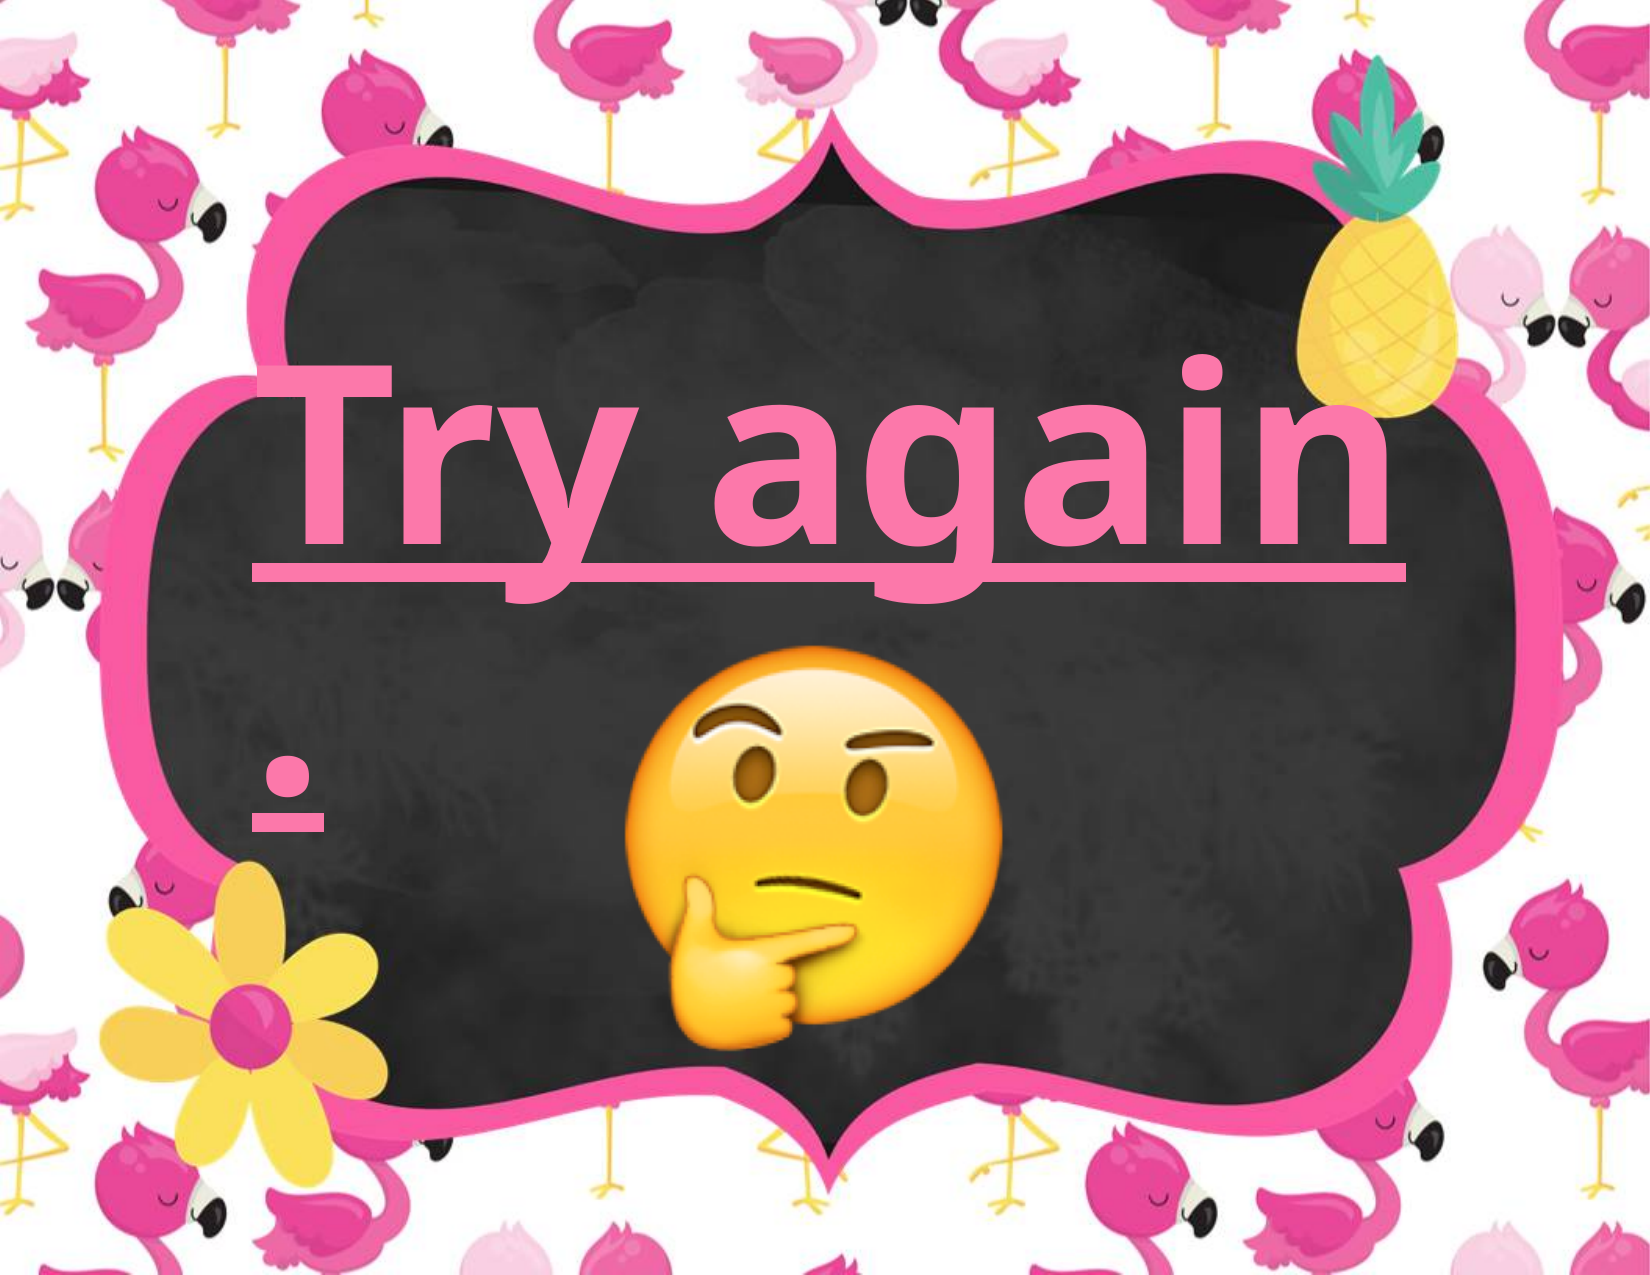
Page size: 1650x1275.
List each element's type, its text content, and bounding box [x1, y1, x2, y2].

text_box Try again. [237, 287, 1438, 943]
picture [0, 0, 1650, 1275]
